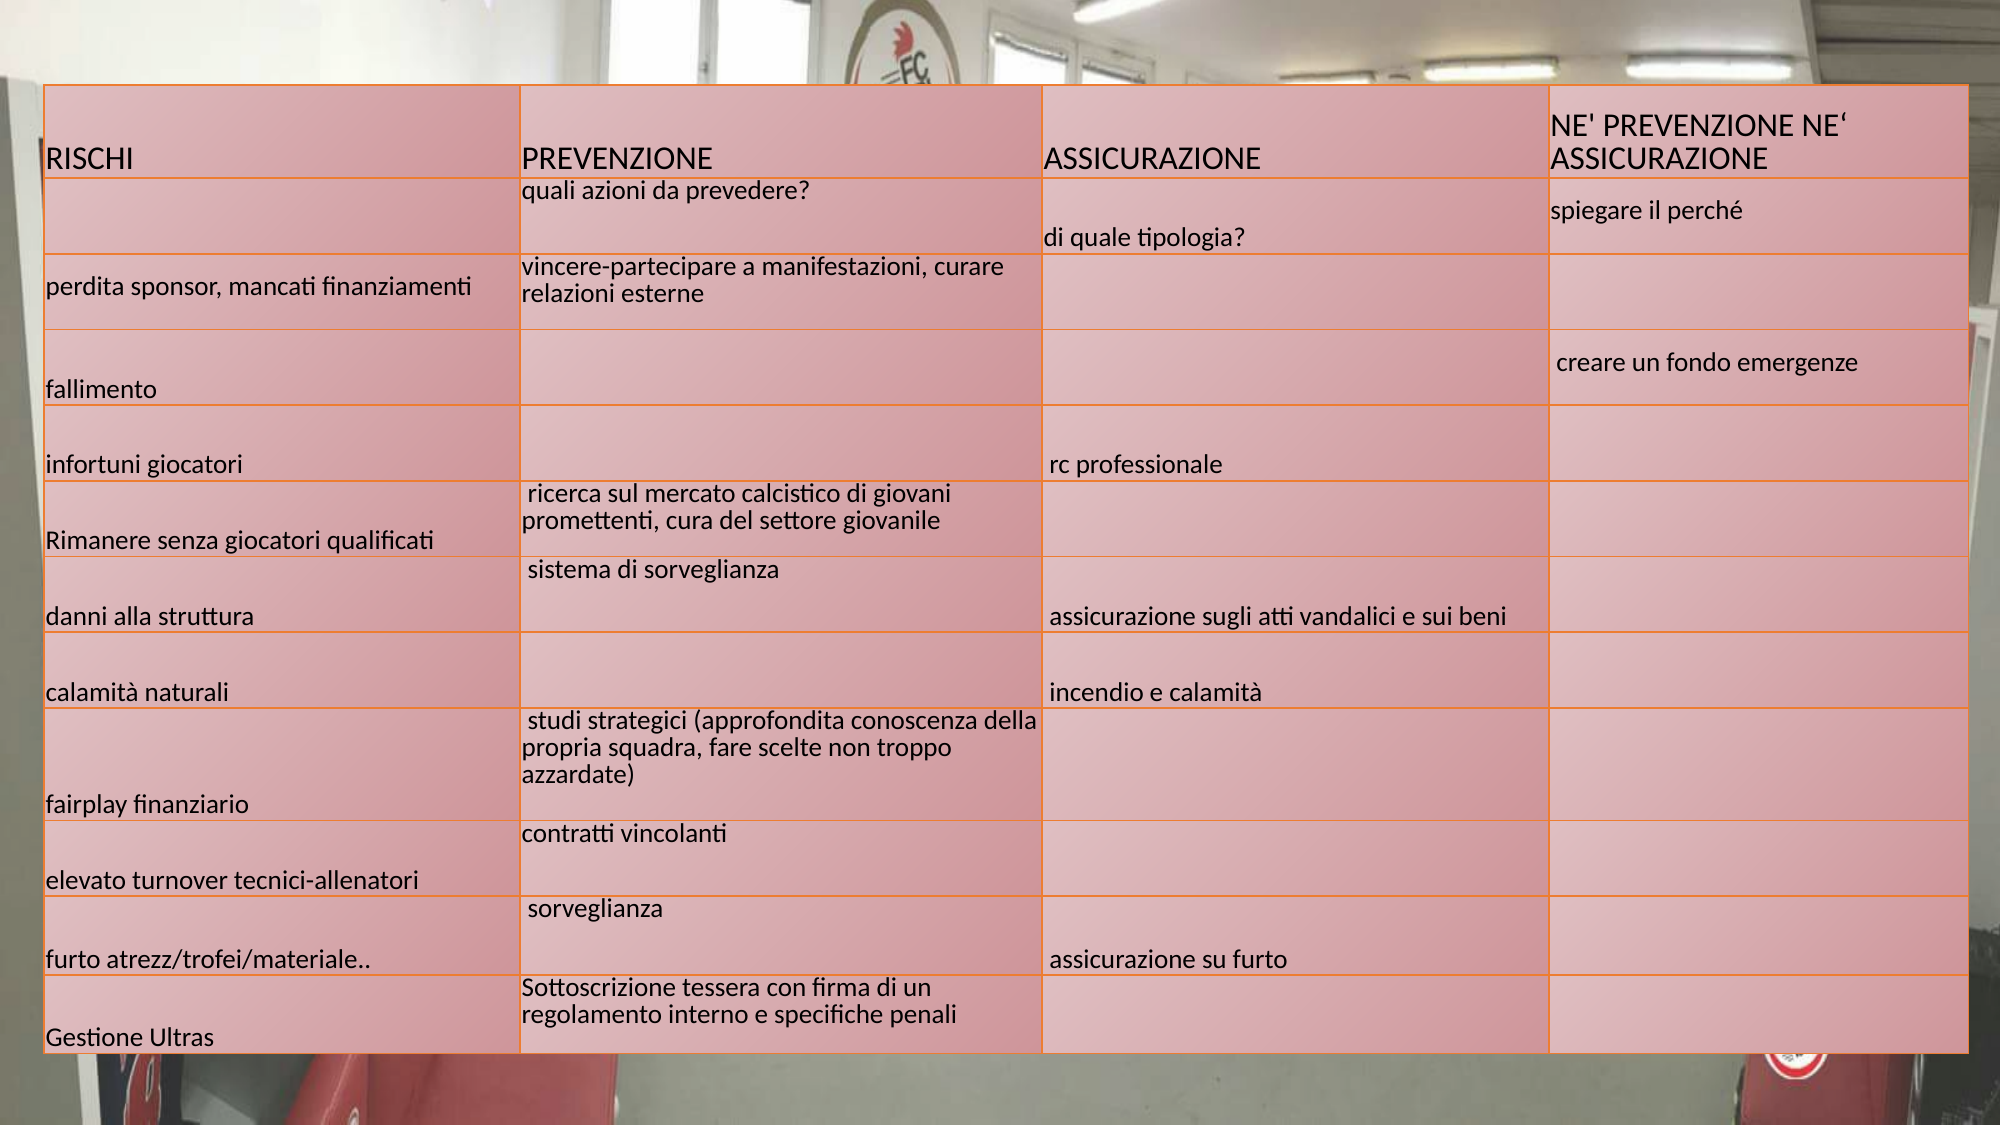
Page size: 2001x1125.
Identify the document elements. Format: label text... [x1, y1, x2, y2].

table_cell [45, 179, 519, 253]
table_cell Gestione Ultras [45, 976, 519, 1053]
table_cell sistema di sorveglianza [521, 557, 1041, 631]
table_cell vincere-partecipare a manifestazioni, curare relazioni esterne [521, 255, 1041, 329]
table_cell creare un fondo emergenze [1550, 330, 1968, 404]
table_cell [1043, 821, 1548, 895]
table_cell incendio e calamità [1043, 633, 1548, 707]
table_cell [1550, 709, 1968, 820]
table_cell di quale tipologia? [1043, 179, 1548, 253]
table_cell [1043, 330, 1548, 404]
table_cell furto atrezz/trofei/materiale.. [45, 897, 519, 974]
table_cell assicurazione su furto [1043, 897, 1548, 974]
table_cell danni alla struttura [45, 557, 519, 631]
table_cell fallimento [45, 330, 519, 404]
table_cell [1043, 709, 1548, 820]
table_cell fairplay finanziario [45, 709, 519, 820]
table_cell [1550, 633, 1968, 707]
table_cell [1550, 255, 1968, 329]
table_cell [1550, 406, 1968, 480]
table_cell Sottoscrizione tessera con firma di un regolamento interno e specifiche penali [521, 976, 1041, 1053]
table_cell ricerca sul mercato calcistico di giovani promettenti, cura del settore giovanile [521, 482, 1041, 556]
table_cell [521, 330, 1041, 404]
table_cell sorveglianza [521, 897, 1041, 974]
table_cell [1550, 897, 1968, 974]
table_cell calamità naturali [45, 633, 519, 707]
table_cell perdita sponsor, mancati finanziamenti [45, 255, 519, 329]
table_header NE' PREVENZIONE NE‘ ASSICURAZIONE [1550, 86, 1968, 177]
table_cell assicurazione sugli atti vandalici e sui beni [1043, 557, 1548, 631]
table_cell infortuni giocatori [45, 406, 519, 480]
table_header PREVENZIONE [521, 86, 1041, 177]
table_cell [1550, 821, 1968, 895]
table_cell quali azioni da prevedere? [521, 179, 1041, 253]
table_cell [1550, 482, 1968, 556]
table_cell studi strategici (approfondita conoscenza della propria squadra, fare scelte non troppo azzardate) [521, 709, 1041, 820]
table_cell [1550, 976, 1968, 1053]
table_header RISCHI [45, 86, 519, 177]
table_cell Rimanere senza giocatori qualificati [45, 482, 519, 556]
table_header ASSICURAZIONE [1043, 86, 1548, 177]
table_cell [1043, 976, 1548, 1053]
table_cell rc professionale [1043, 406, 1548, 480]
table_cell [0, 0, 2000, 1125]
table_cell [521, 406, 1041, 480]
table_cell [1550, 557, 1968, 631]
table_cell contratti vincolanti [521, 821, 1041, 895]
table_cell spiegare il perché [1550, 179, 1968, 253]
table_cell [1043, 482, 1548, 556]
table_cell [1043, 255, 1548, 329]
table_cell elevato turnover tecnici-allenatori [45, 821, 519, 895]
